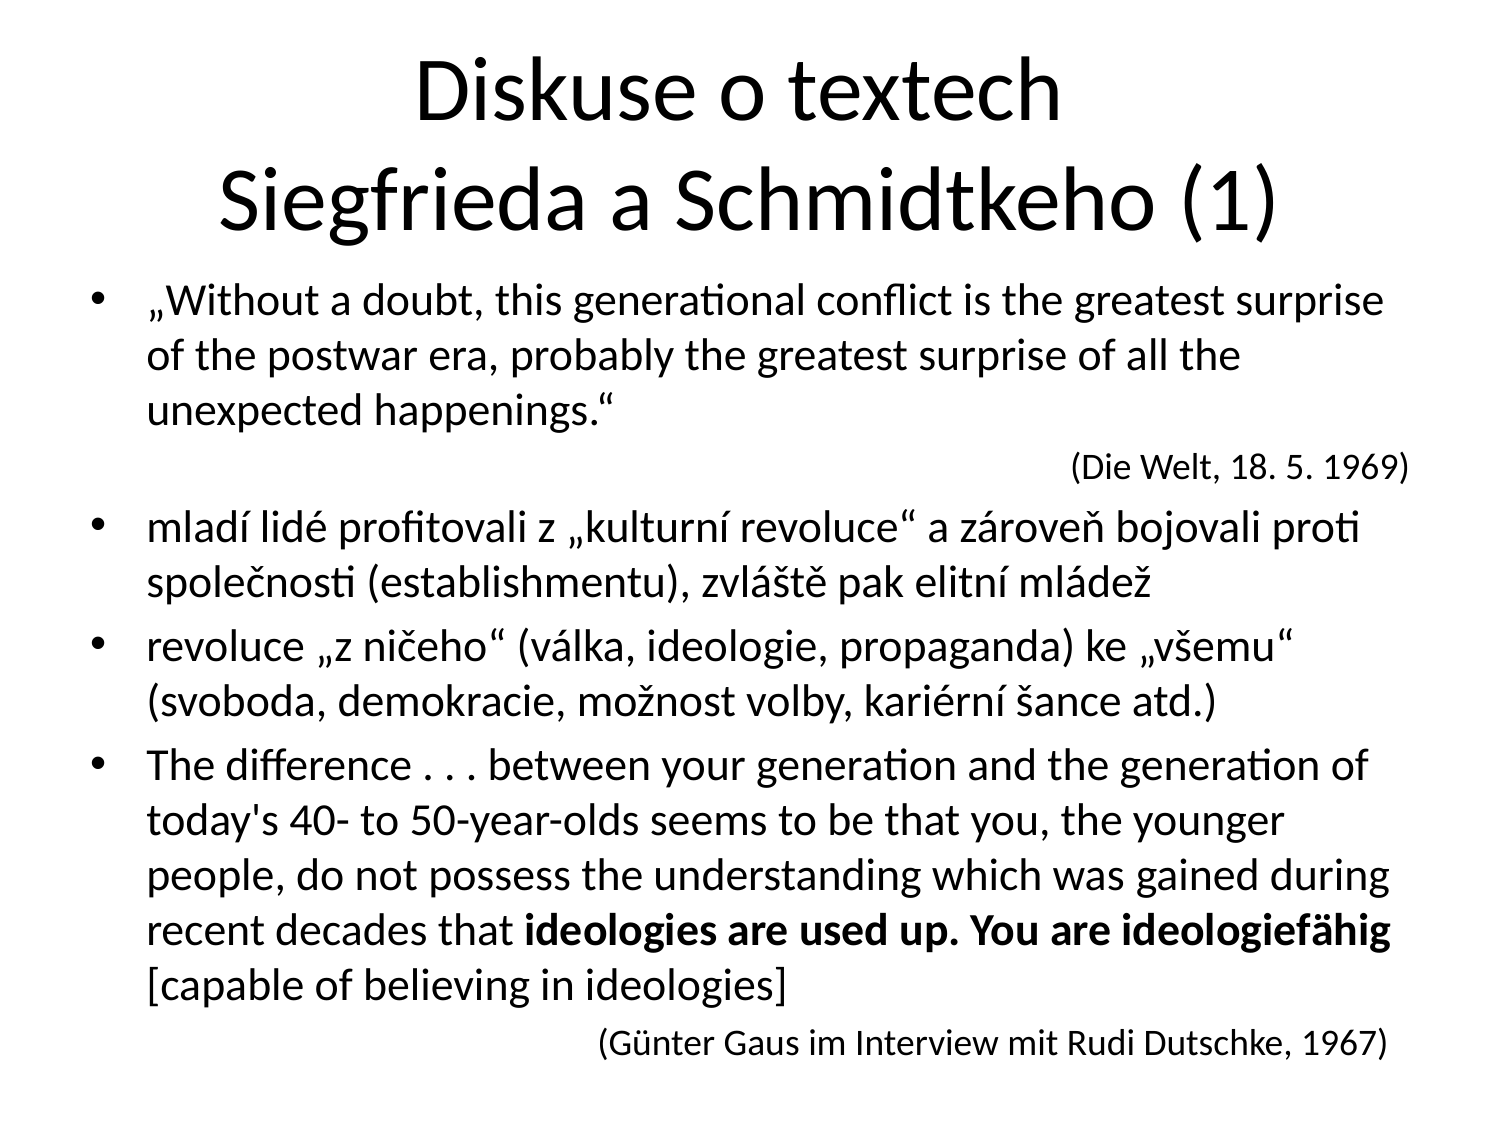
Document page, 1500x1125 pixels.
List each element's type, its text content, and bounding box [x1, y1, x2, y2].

list „Without a doubt, this generational conflict is the greatest surprise of the postwar era, probably the greatest surprise of all the unexpected happenings.“ (Die Welt, 18. 5. 1969) mladí lidé profitovali z „kulturní revoluce“ a zároveň bojovali proti společnosti (establishmentu), zvláště pak elitní mládež revoluce „z ničeho“ (válka, ideologie, propaganda) ke „všemu“ (svoboda, demokracie, možnost volby, kariérní šance atd.) The difference . . . between your generation and the generation of today's 40- to 50-year-olds seems to be that you, the younger people, do not possess the understanding which was gained during recent decades that ideologies are used up. You are ideologiefähig [capable of believing in ideologies] (Günter Gaus im Interview mit Rudi Dutschke, 1967) [74, 262, 1426, 1006]
title Diskuse o textech Siegfrieda a Schmidtkeho (1) [74, 44, 1426, 233]
